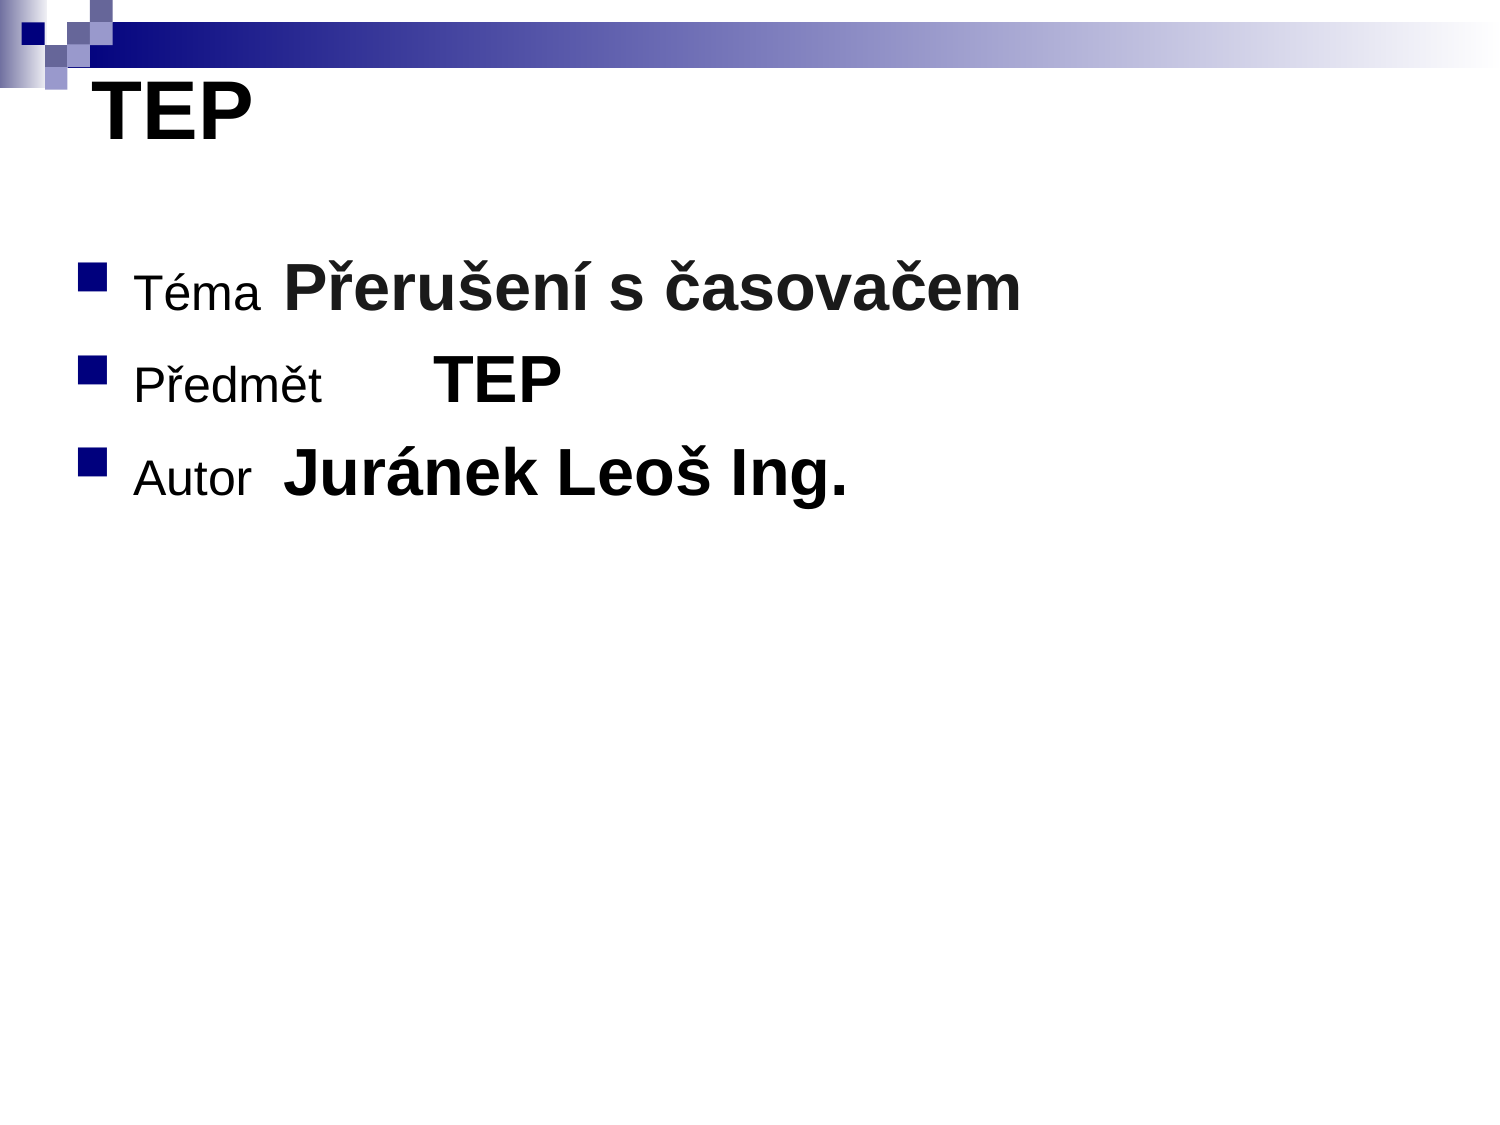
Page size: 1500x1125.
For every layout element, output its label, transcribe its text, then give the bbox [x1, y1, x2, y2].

list Téma Přerušení s časovačem Předmět TEP Autor Juránek Leoš Ing. [58, 235, 1500, 890]
title TEP [76, 46, 1352, 166]
